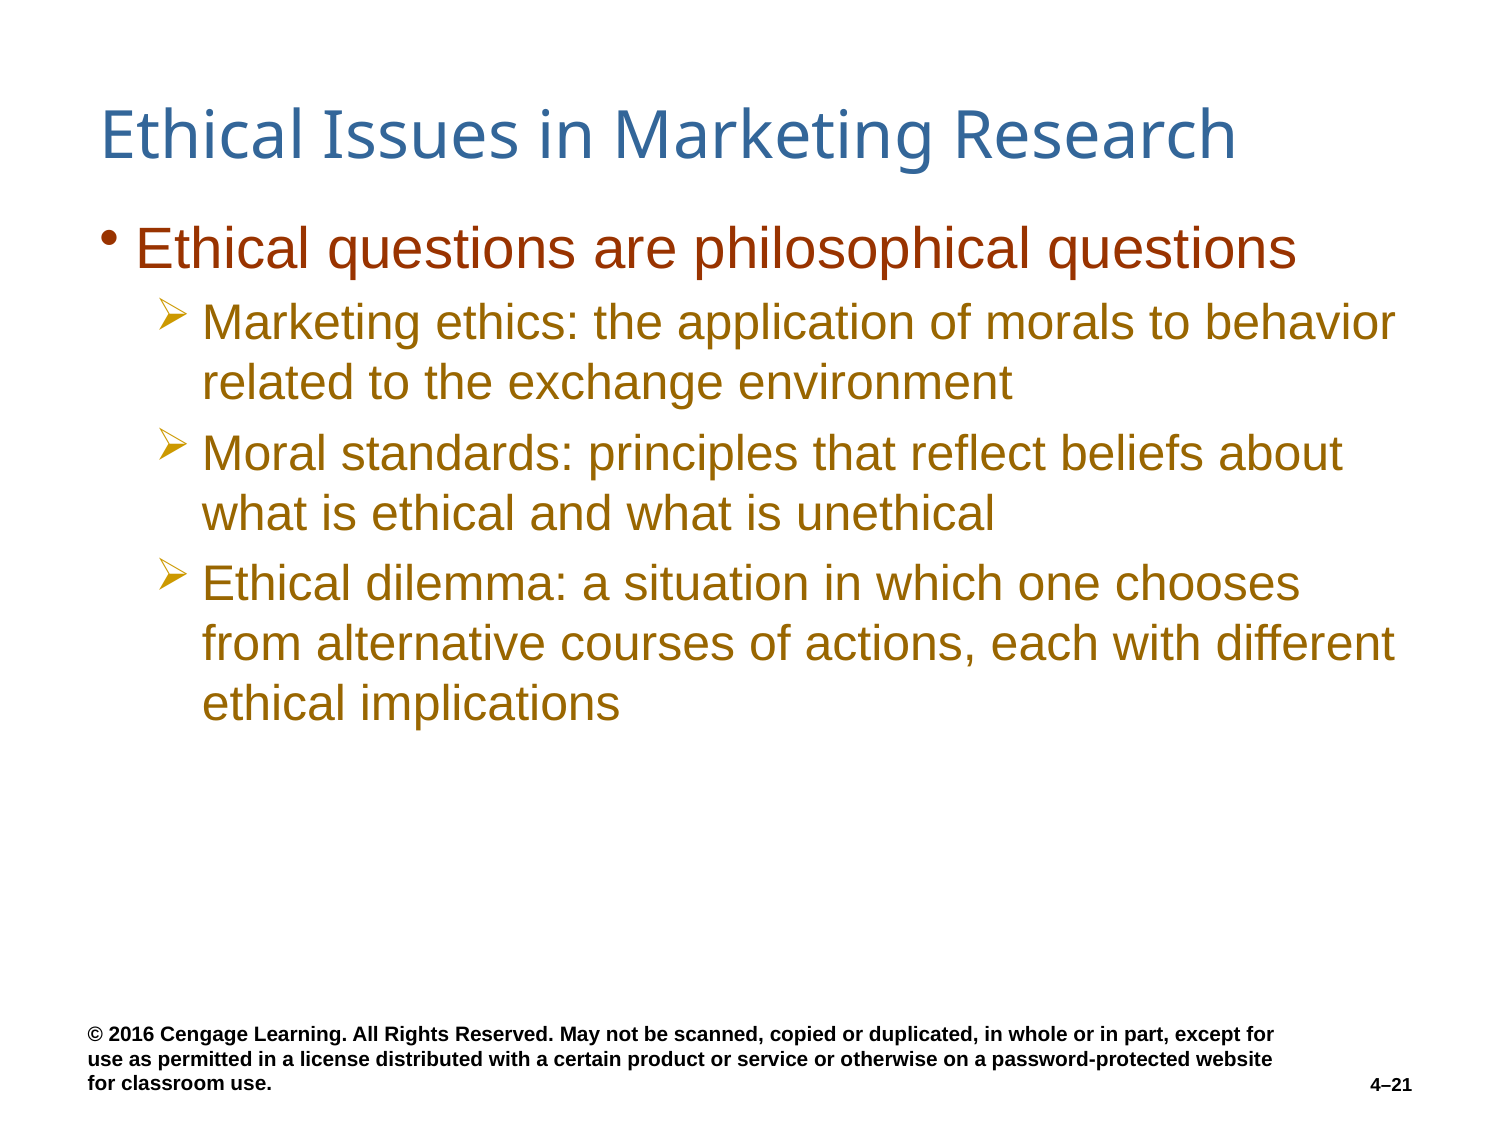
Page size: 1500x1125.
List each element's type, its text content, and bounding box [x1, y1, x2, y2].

footer © 2016 Cengage Learning. All Rights Reserved. May not be scanned, copied or duplicated, in whole or in part, except for use as permitted in a license distributed with a certain product or service or otherwise on a password-protected website for classroom use. [87, 1057, 1050, 1103]
slide_number 4–21 [1050, 1042, 1413, 1103]
list Ethical questions are philosophical questions Marketing ethics: the application of morals to behavior related to the exchange environment Moral standards: principles that reflect beliefs about what is ethical and what is unethical Ethical dilemma: a situation in which one chooses from alternative courses of actions, each with different ethical implications [84, 202, 1414, 1013]
title Ethical Issues in Marketing Research [84, 84, 1414, 140]
